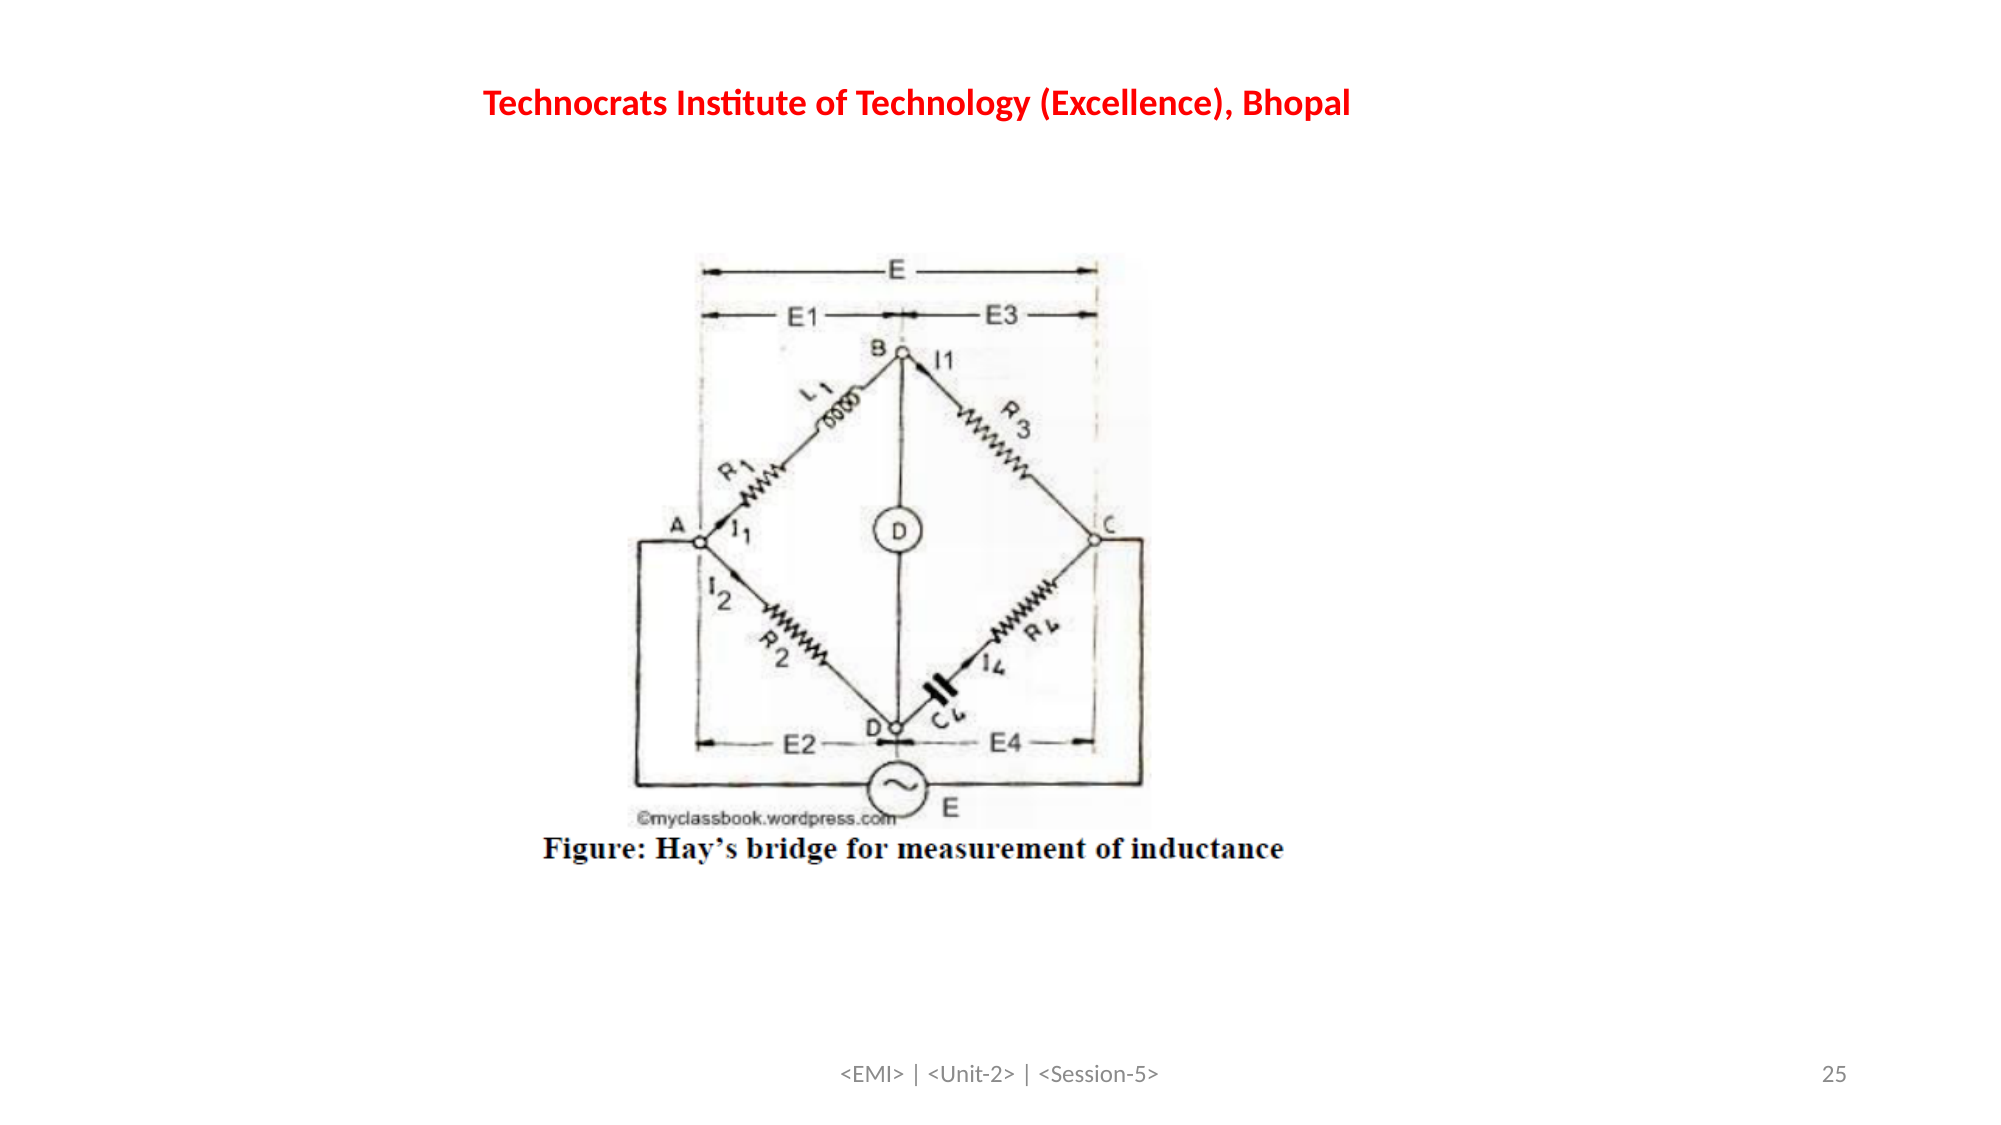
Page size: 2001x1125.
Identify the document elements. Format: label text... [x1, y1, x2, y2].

text_box Technocrats Institute of Technology (Excellence), Bhopal [318, 70, 1627, 131]
footer <EMI> | <Unit-2> | <Session-5> [662, 1042, 1338, 1103]
picture [471, 237, 1447, 967]
slide_number 25 [1412, 1042, 1863, 1103]
